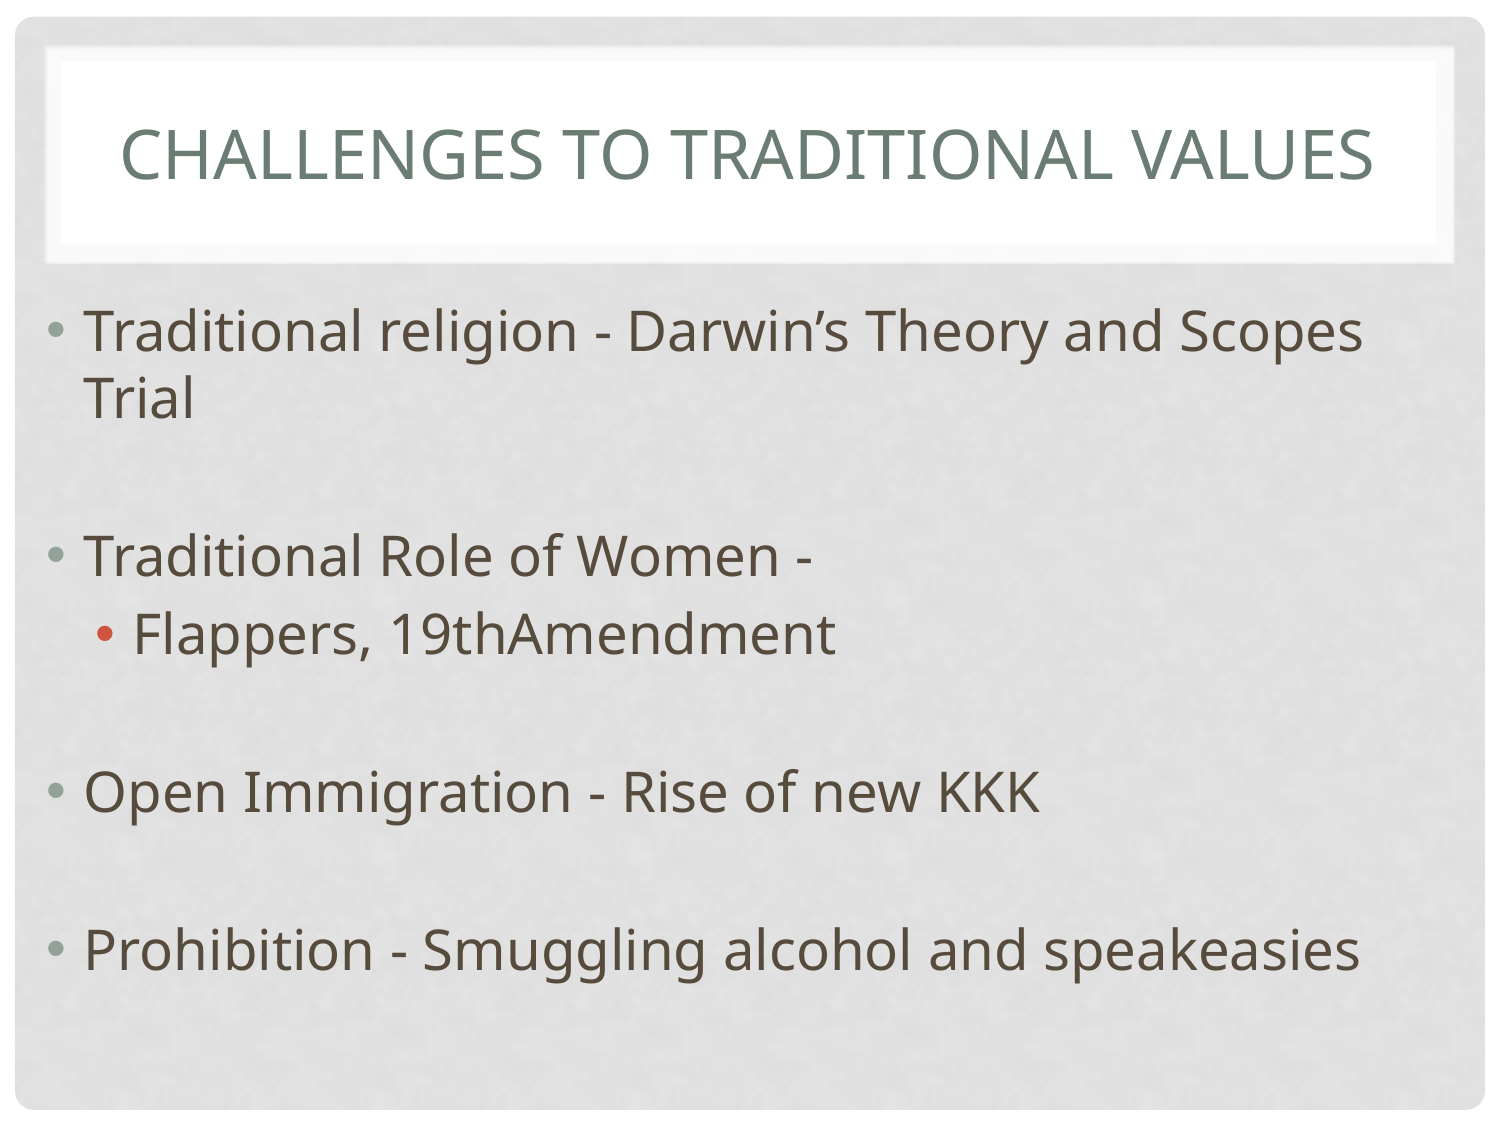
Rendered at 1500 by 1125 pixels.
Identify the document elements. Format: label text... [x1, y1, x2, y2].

title Challenges to Traditional Values [69, 66, 1425, 238]
list Traditional religion - Darwin’s Theory and Scopes Trial Traditional Role of Women - Flappers, 19thAmendment Open Immigration - Rise of new KKK Prohibition - Smuggling alcohol and speakeasies [12, 287, 1500, 1088]
